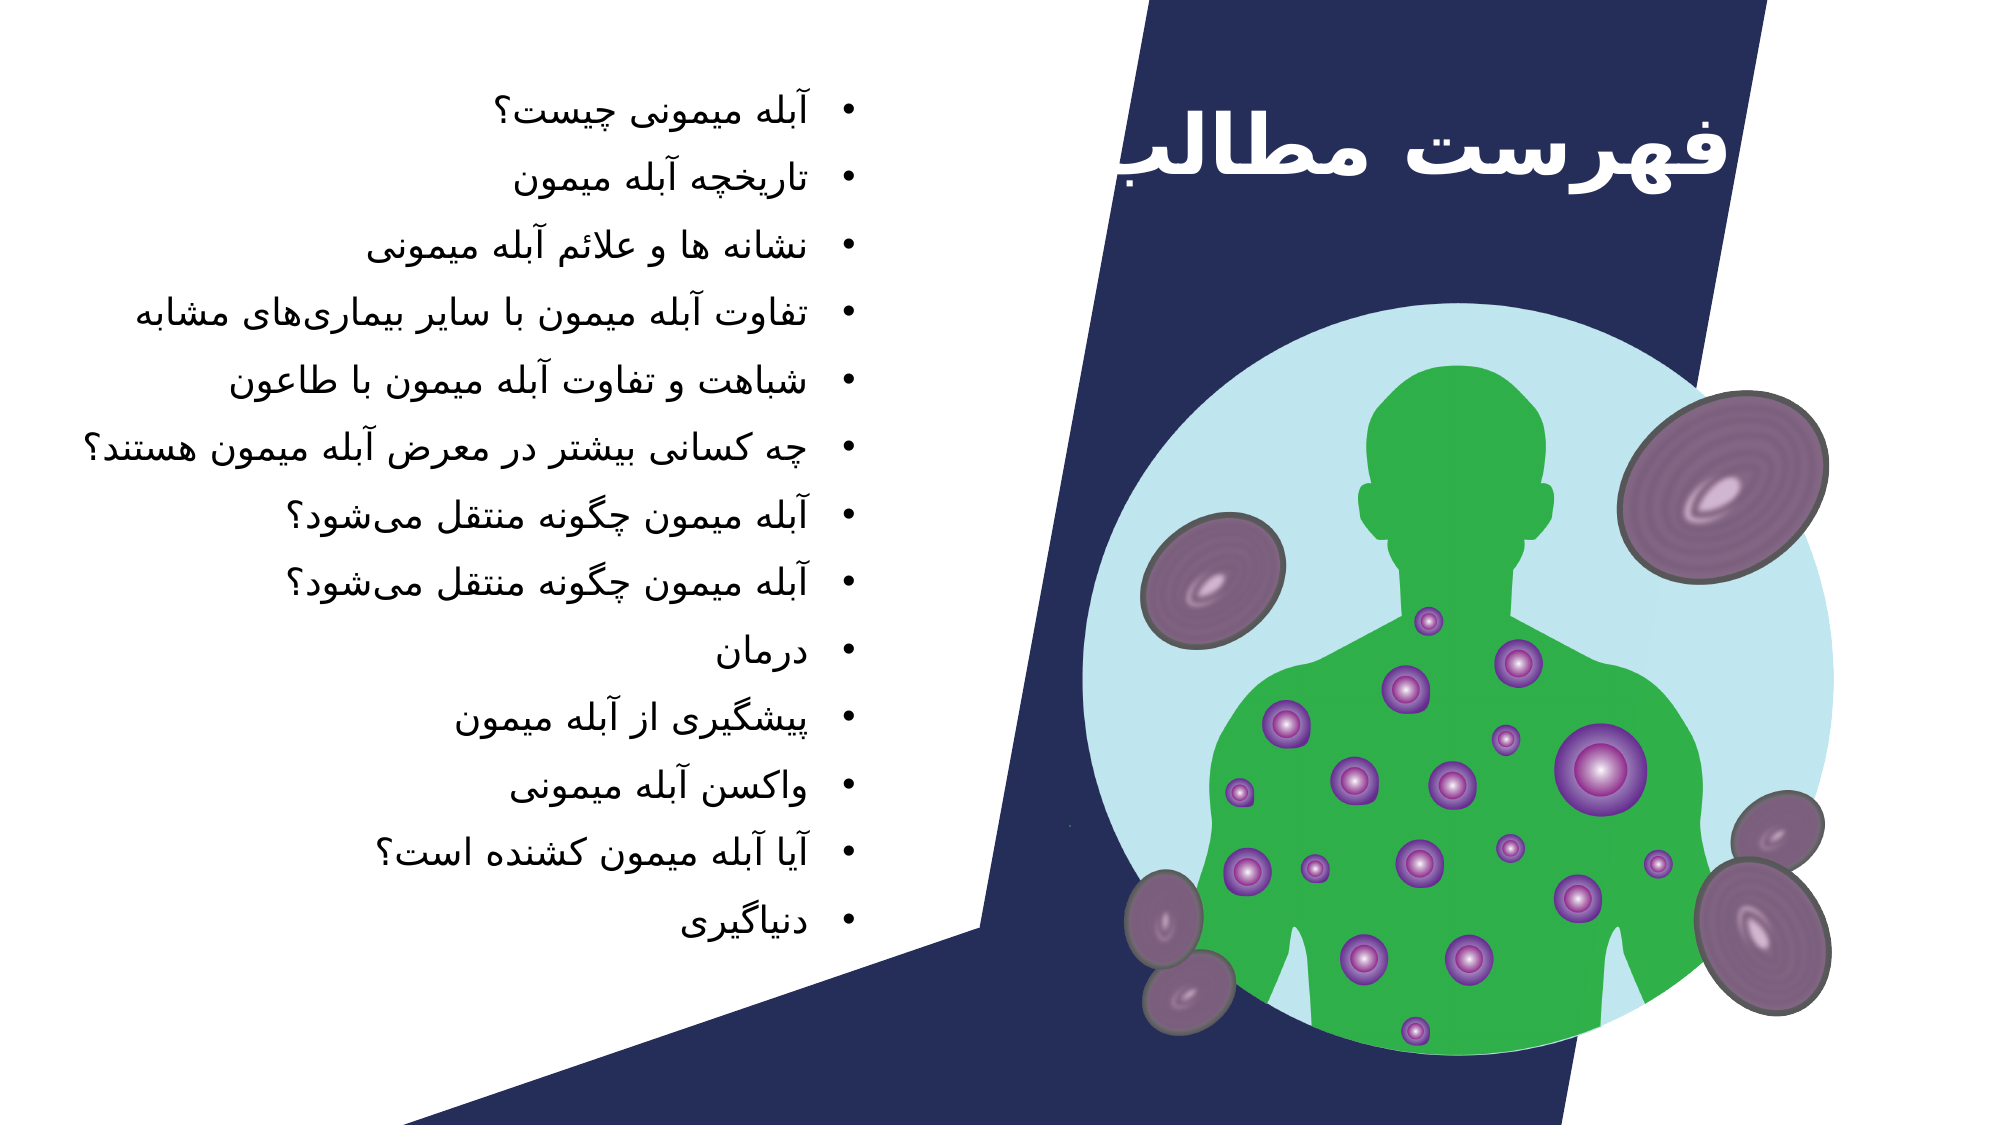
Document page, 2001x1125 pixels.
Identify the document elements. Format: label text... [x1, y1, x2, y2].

text_box [1096, 199, 1732, 282]
text_box [1415, 1075, 1572, 1125]
text_box [1132, 0, 1769, 84]
text_box [978, 482, 1060, 954]
text_box فهرست مطالب [1002, 84, 1822, 199]
text_box [401, 926, 1557, 1125]
picture [1060, 282, 1852, 1075]
text_box آبله میمونی چیست؟ تاریخچه آبله میمون نشانه ها و علائم آبله میمونی تفاوت آبله میمون با سایر بیماری‌های مشابه شباهت و تفاوت آبله میمون با طاعون چه کسانی بیشتر در معرض آبله میمون هستند؟ آبله میمون چگونه منتقل می‌شود؟ آبله میمون چگونه منتقل می‌شود؟ درمان پیشگیری از آبله میمون واکسن آبله میمونی آیا آبله میمون کشنده است؟ دنیاگیری [0, 55, 871, 949]
